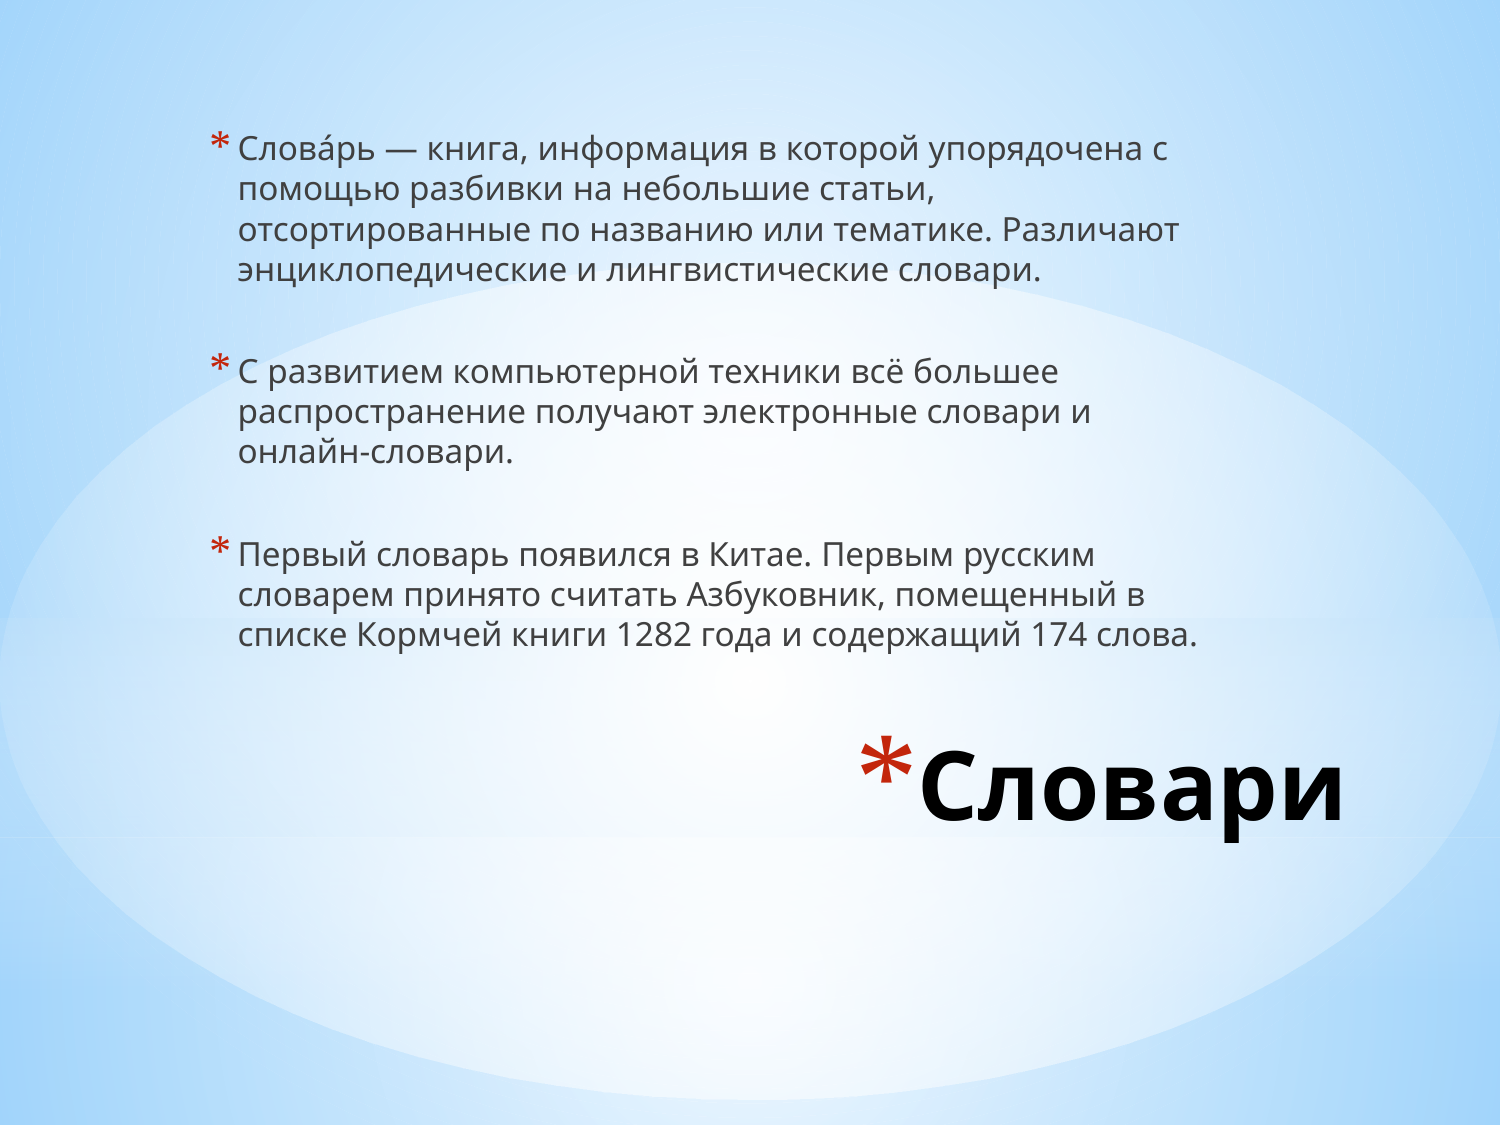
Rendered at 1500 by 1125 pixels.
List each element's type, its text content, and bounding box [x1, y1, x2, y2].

title Словари [294, 717, 1363, 905]
list Слова́рь — книга, информация в которой упорядочена c помощью разбивки на небольшие статьи, отсортированные по названию или тематике. Различают энциклопедические и лингвистические словари. С развитием компьютерной техники всё большее распространение получают электронные словари и онлайн-словари. Первый словарь появился в Китае. Первым русским словарем принято считать Азбуковник, помещенный в списке Кормчей книги 1282 года и содержащий 174 слова. [187, 120, 1238, 690]
